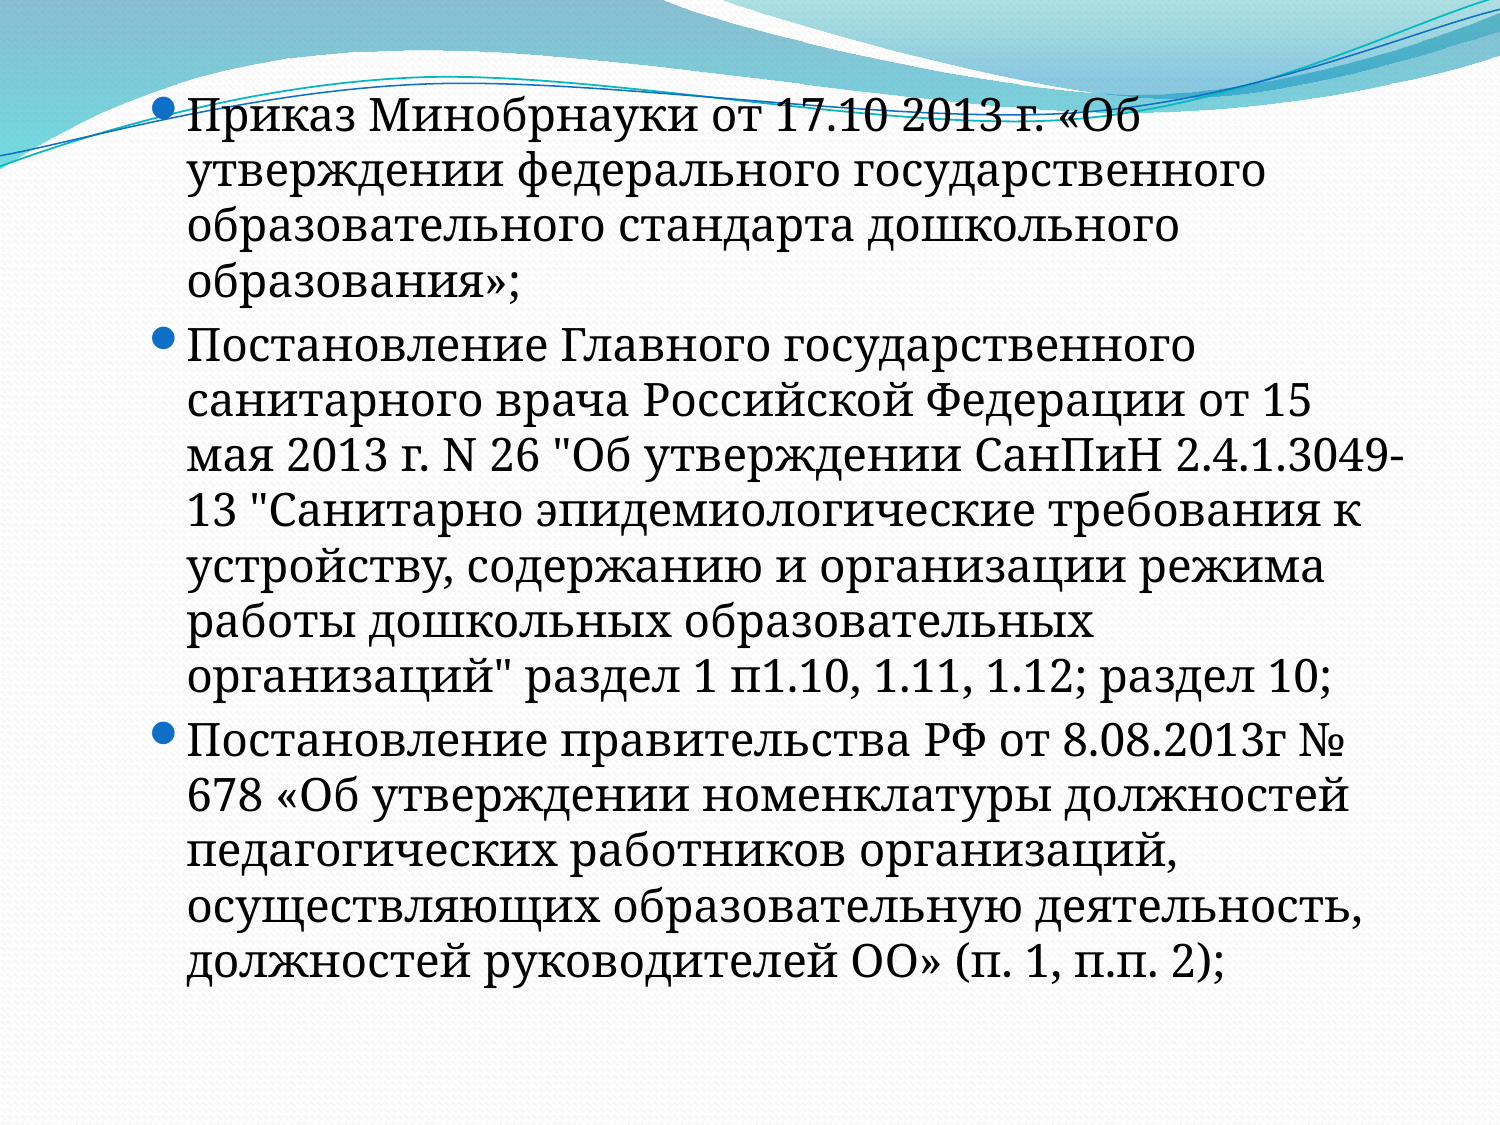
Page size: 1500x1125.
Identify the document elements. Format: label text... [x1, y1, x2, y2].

list Приказ Минобрнауки от 17.10 2013 г. «Об утверждении федерального государственного образовательного стандарта дошкольного образования»; Постановление Главного государственного санитарного врача Российской Федерации от 15 мая 2013 г. N 26 "Об утверждении СанПиН 2.4.1.3049-13 "Санитарно эпидемиологические требования к устройству, содержанию и организации режима работы дошкольных образовательных организаций" раздел 1 п1.10, 1.11, 1.12; раздел 10; Постановление правительства РФ от 8.08.2013г № 678 «Об утверждении номенклатуры должностей педагогических работников организаций, осуществляющих образовательную деятельность, должностей руководителей ОО» (п. 1, п.п. 2); [75, 78, 1425, 1038]
